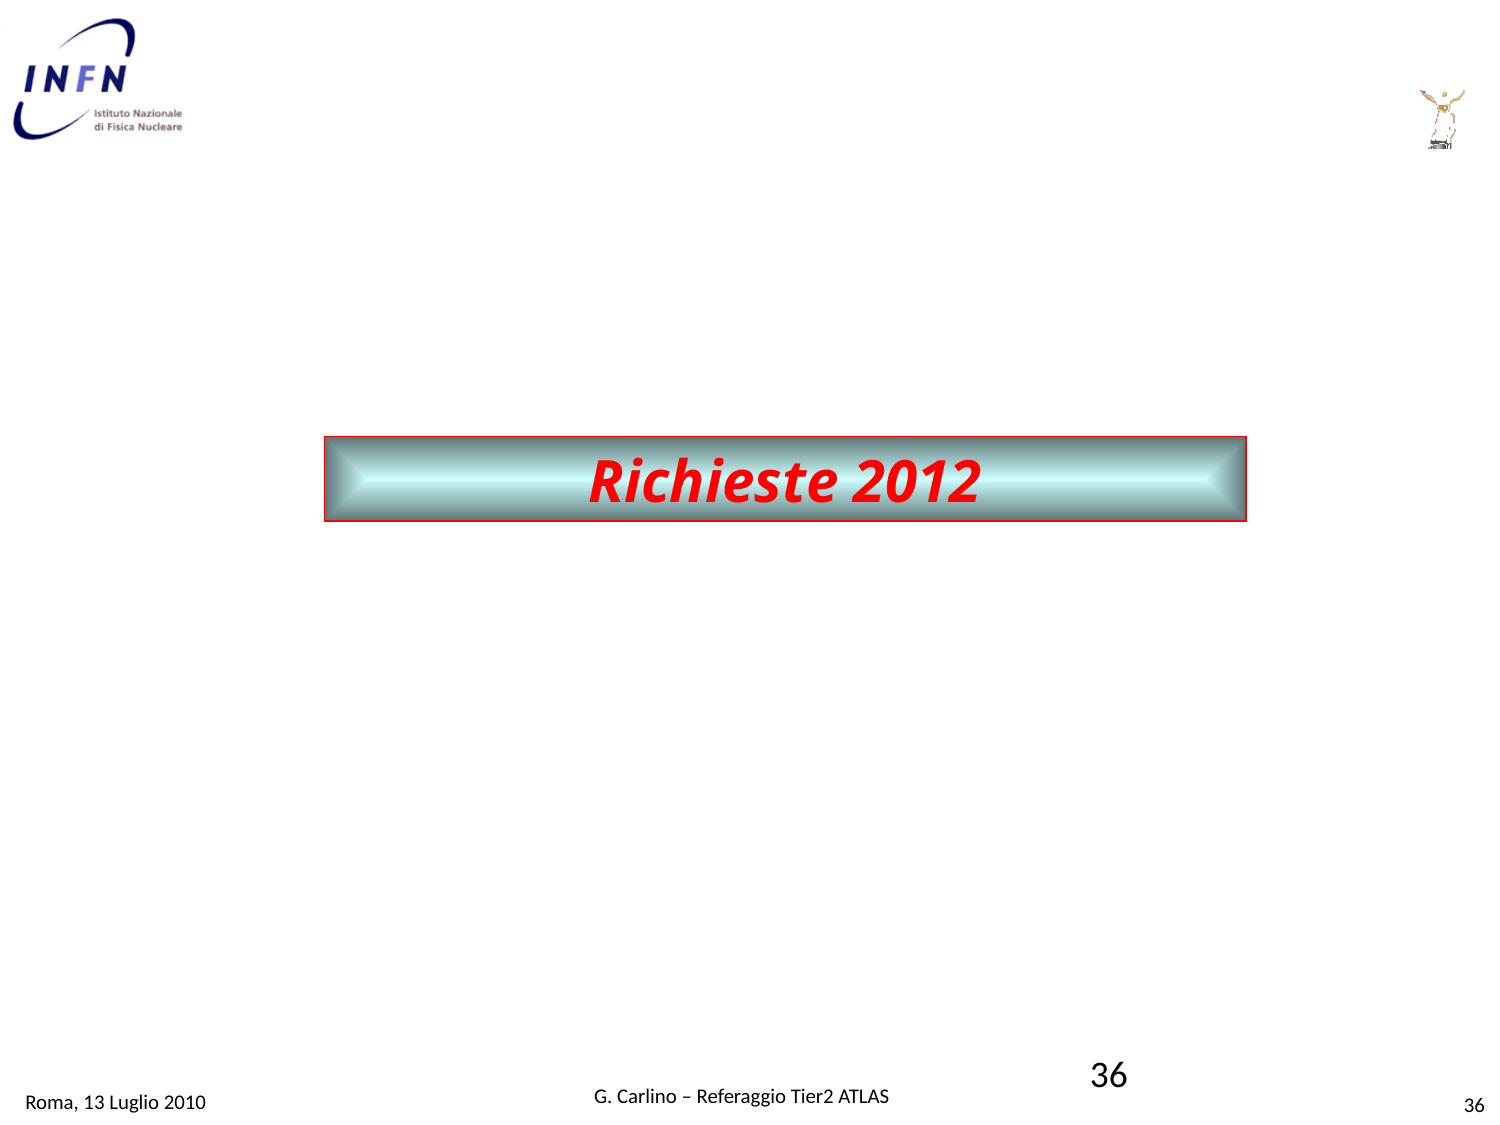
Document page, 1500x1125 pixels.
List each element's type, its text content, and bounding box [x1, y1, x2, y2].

picture [1381, 0, 1500, 149]
text_box Richieste 2012 [324, 436, 1247, 521]
picture [0, 5, 199, 155]
slide_number 36 [1074, 1042, 1425, 1103]
